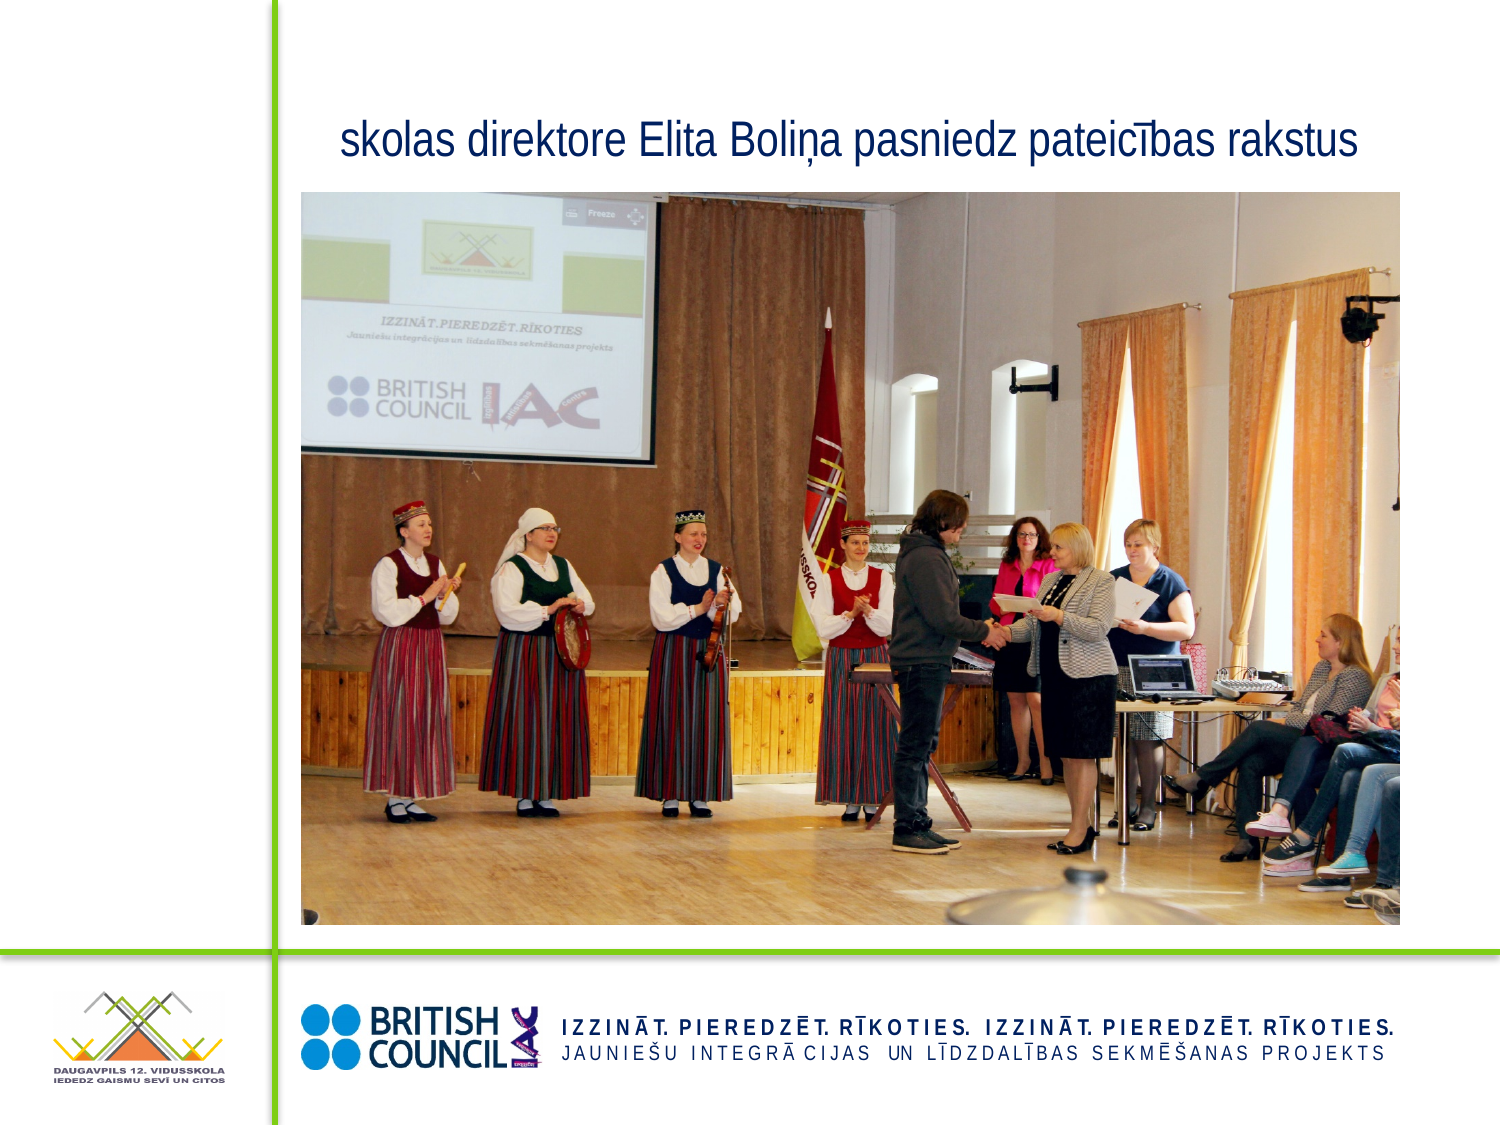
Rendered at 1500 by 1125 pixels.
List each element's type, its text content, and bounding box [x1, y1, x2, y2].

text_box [300, 1004, 1450, 1076]
picture [300, 192, 1400, 925]
title skolas direktore Elita Boliņa pasniedz pateicības rakstus [301, 42, 1400, 191]
picture [52, 991, 225, 1084]
